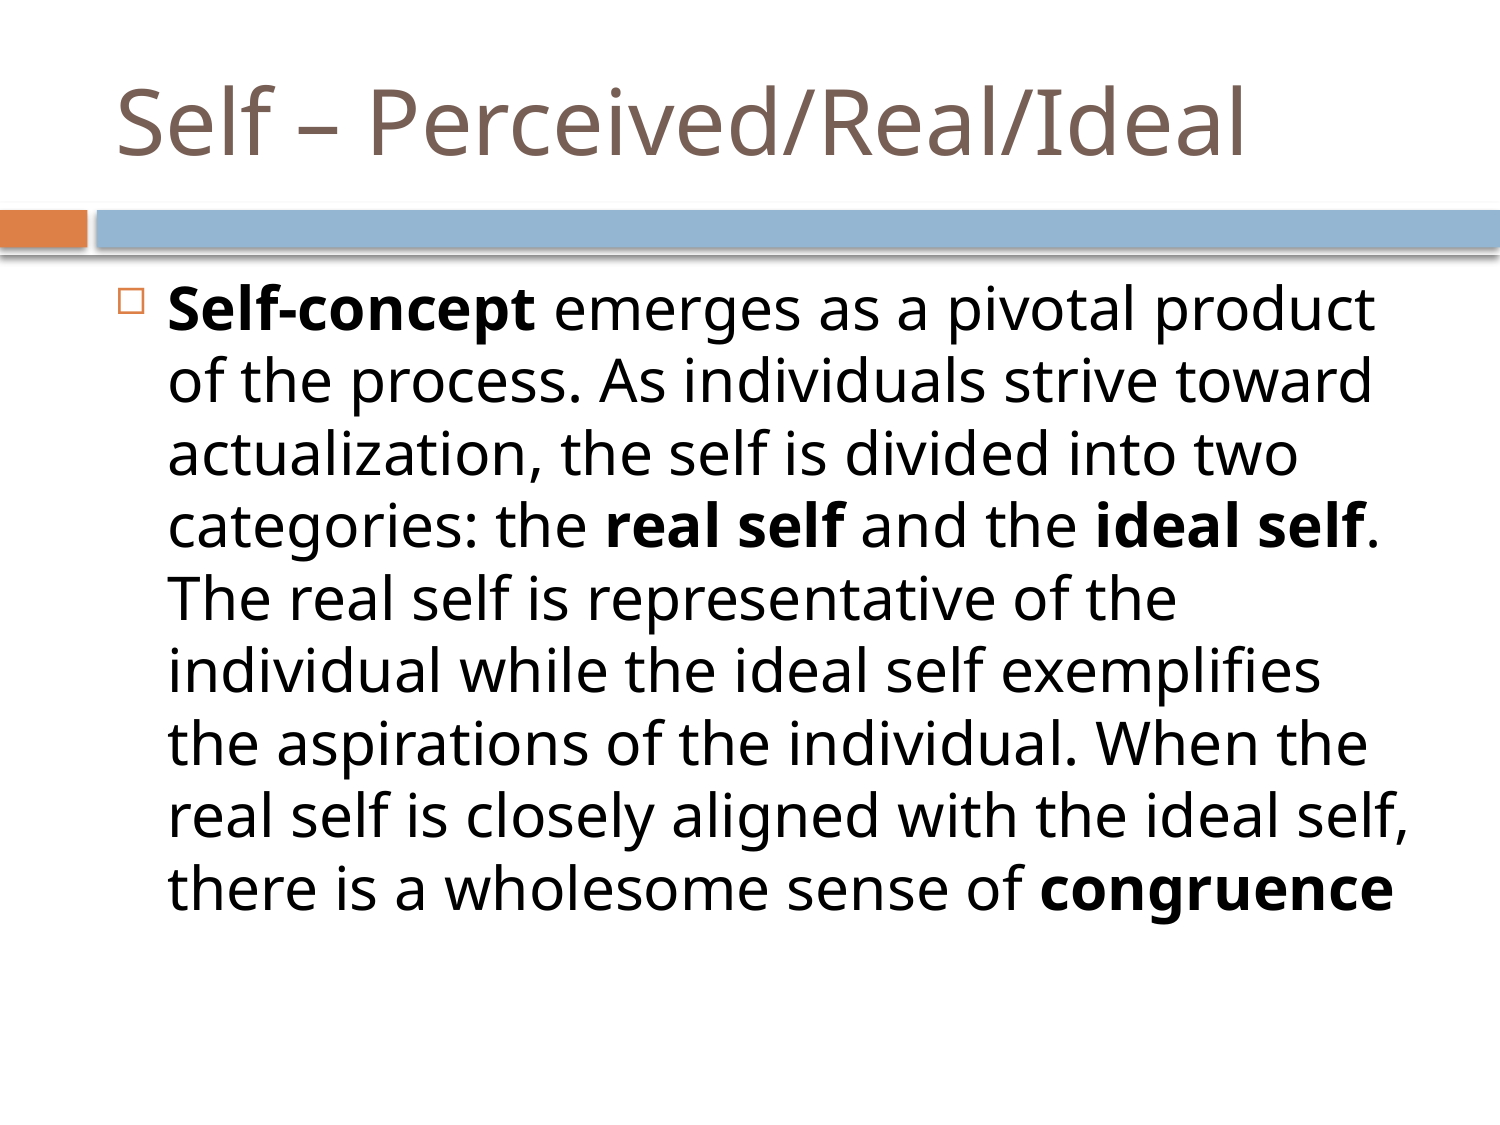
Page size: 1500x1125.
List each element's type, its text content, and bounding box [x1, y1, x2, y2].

list Self-concept emerges as a pivotal product of the process. As individuals strive toward actualization, the self is divided into two categories: the real self and the ideal self. The real self is representative of the individual while the ideal self exemplifies the aspirations of the individual. When the real self is closely aligned with the ideal self, there is a wholesome sense of congruence [100, 262, 1438, 1000]
title Self – Perceived/Real/Ideal [100, 37, 1438, 200]
